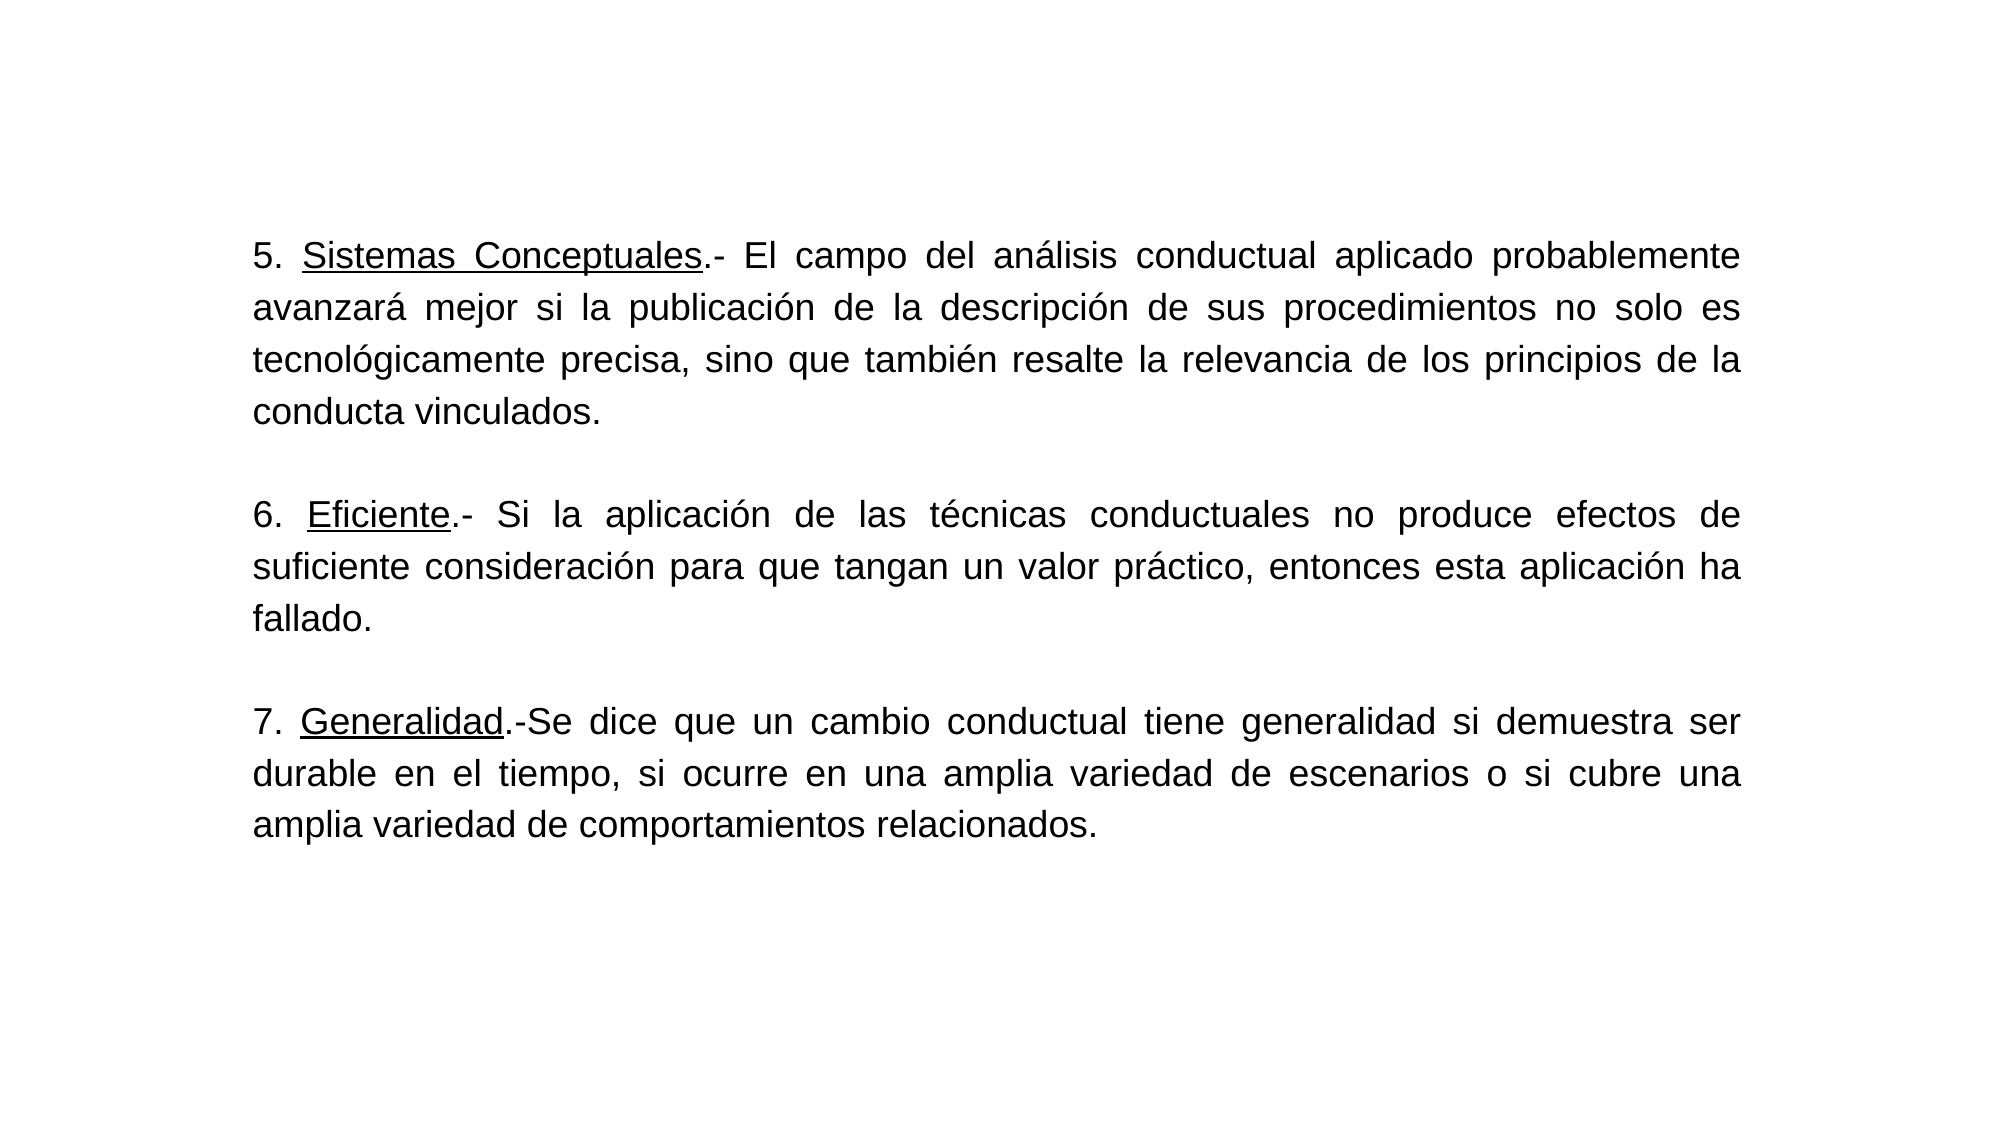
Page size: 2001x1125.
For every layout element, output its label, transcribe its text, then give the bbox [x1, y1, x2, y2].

text_box 5. Sistemas Conceptuales.- El campo del análisis conductual aplicado probablemente avanzará mejor si la publicación de la descripción de sus procedimientos no solo es tecnológicamente precisa, sino que también resalte la relevancia de los principios de la conducta vinculados. 6. Eficiente.- Si la aplicación de las técnicas conductuales no produce efectos de suficiente consideración para que tangan un valor práctico, entonces esta aplicación ha fallado. 7. Generalidad.-Se dice que un cambio conductual tiene generalidad si demuestra ser durable en el tiempo, si ocurre en una amplia variedad de escenarios o si cubre una amplia variedad de comportamientos relacionados. [237, 217, 1757, 919]
